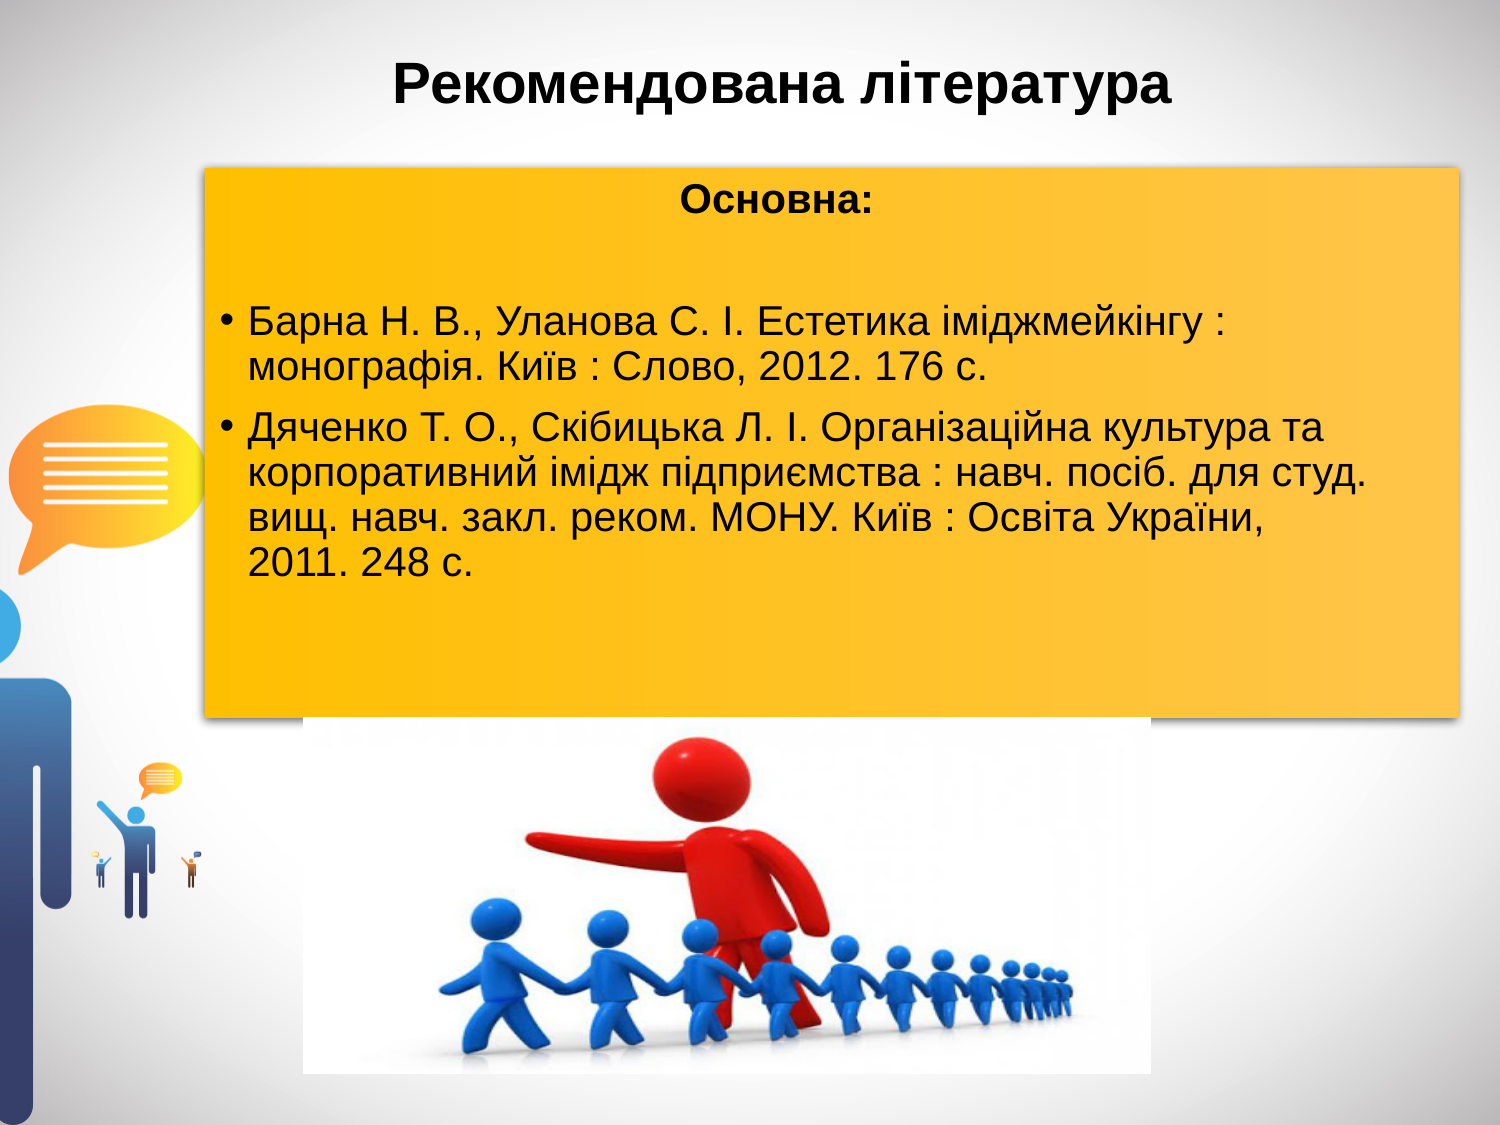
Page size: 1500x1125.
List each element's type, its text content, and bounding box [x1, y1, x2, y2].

text_box Основна: Барна Н. В., Уланова С. І. Естетика іміджмейкінгу : монографія. Київ : Слово, 2012. 176 с. Дяченко Т. О., Скібицька Л. І. Організаційна культура та корпоративний імідж підприємства : навч. посіб. для студ. вищ. навч. закл. реком. МОНУ. Київ : Освіта України, 2011. 248 с. [204, 168, 1459, 718]
picture [0, 0, 1500, 1125]
title Рекомендована література [65, 23, 1500, 146]
